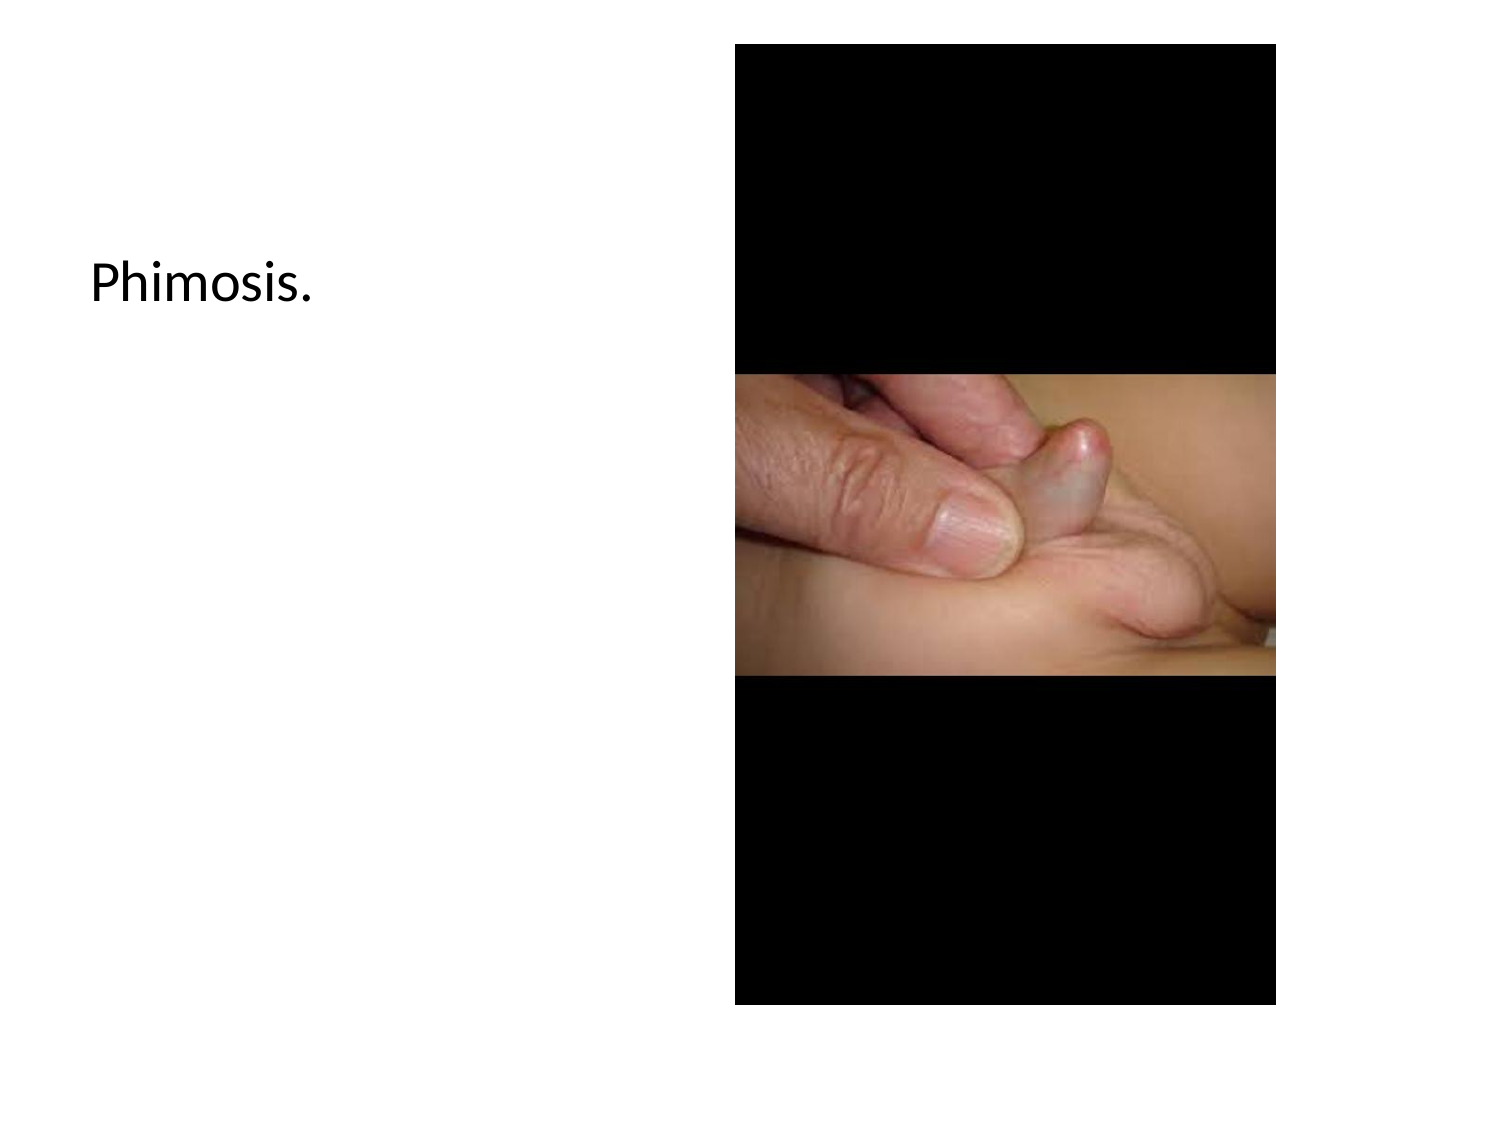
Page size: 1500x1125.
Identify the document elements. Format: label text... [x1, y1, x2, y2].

list Phimosis. [75, 235, 569, 1005]
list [735, 44, 1276, 1006]
